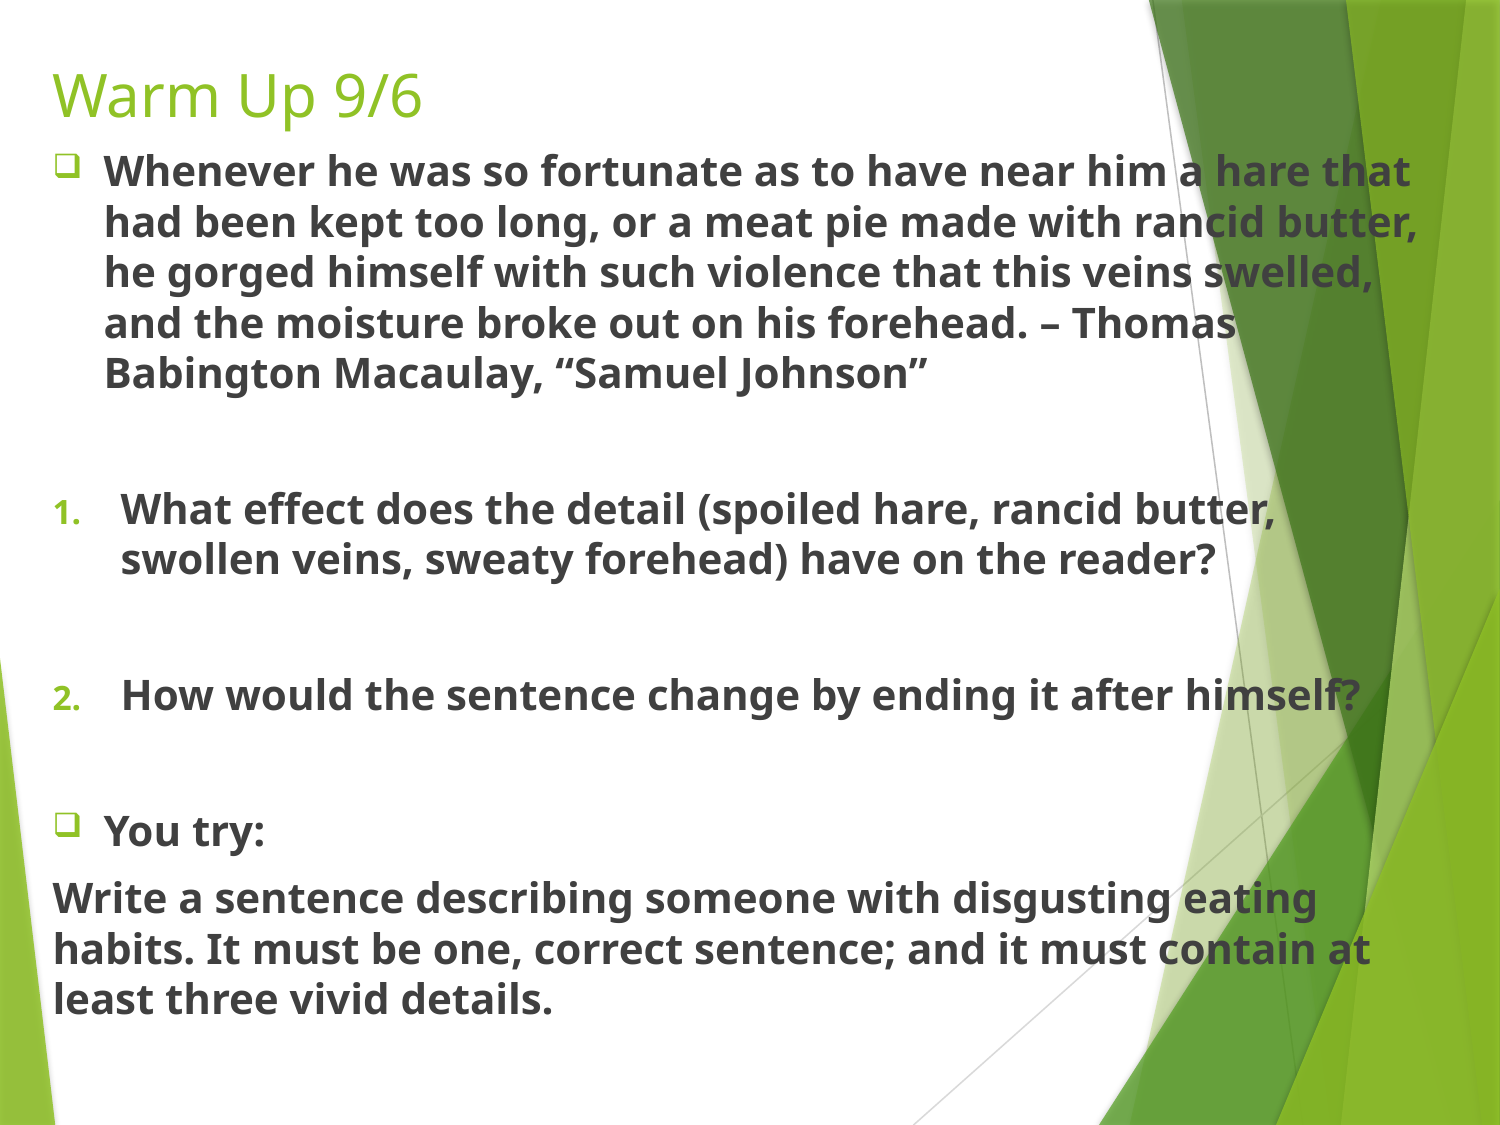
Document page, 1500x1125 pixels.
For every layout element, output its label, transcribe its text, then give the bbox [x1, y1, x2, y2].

list Whenever he was so fortunate as to have near him a hare that had been kept too long, or a meat pie made with rancid butter, he gorged himself with such violence that this veins swelled, and the moisture broke out on his forehead. – Thomas Babington Macaulay, “Samuel Johnson” What effect does the detail (spoiled hare, rancid butter, swollen veins, sweaty forehead) have on the reader? How would the sentence change by ending it after himself? You try: Write a sentence describing someone with disgusting eating habits. It must be one, correct sentence; and it must contain at least three vivid details. [37, 137, 1463, 1038]
title Warm Up 9/6 [37, 50, 1096, 137]
